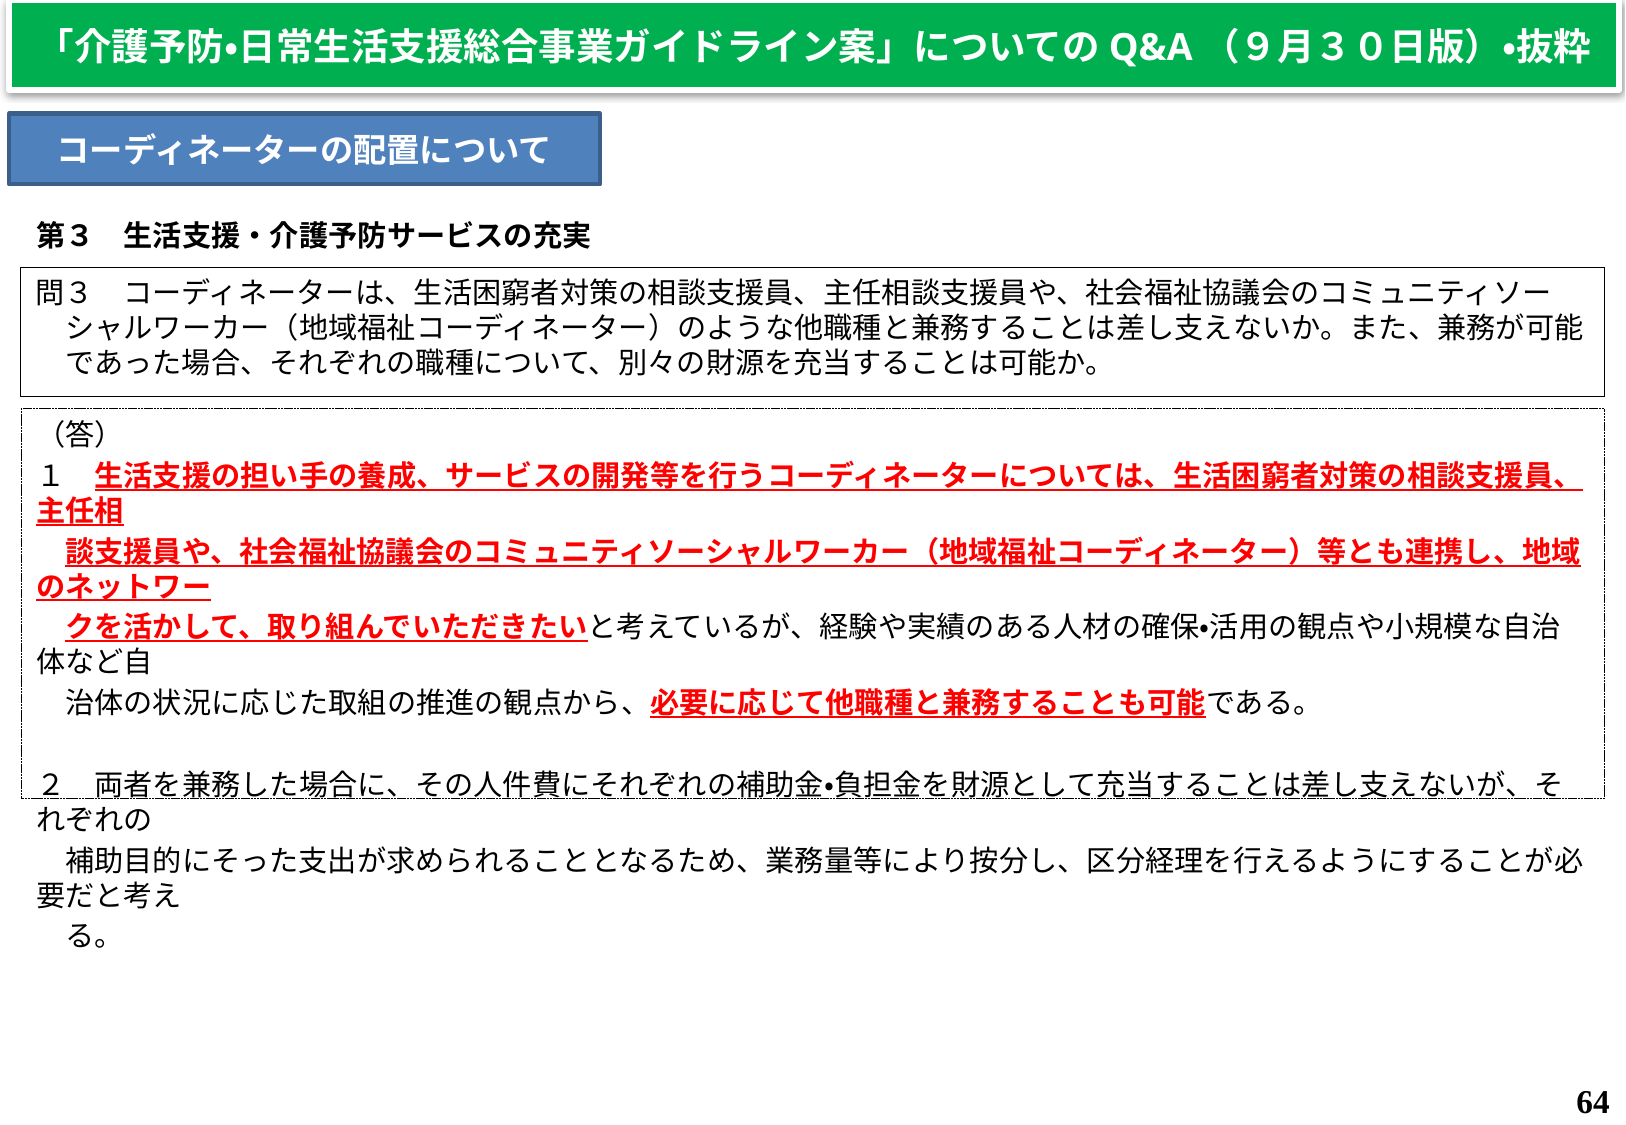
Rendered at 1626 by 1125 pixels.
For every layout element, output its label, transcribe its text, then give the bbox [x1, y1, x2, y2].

text_box コーディネーターの配置について [7, 111, 602, 186]
text_box （答） １ 生活支援の担い手の養成、サービスの開発等を行うコーディネーターについては、生活困窮者対策の相談支援員、主任相 談支援員や、社会福祉協議会のコミュニティソーシャルワーカー（地域福祉コーディネーター）等とも連携し、地域のネットワー クを活かして、取り組んでいただきたいと考えているが、経験や実績のある人材の確保・活用の観点や小規模な自治体など自 治体の状況に応じた取組の推進の観点から、必要に応じて他職種と兼務することも可能である。 ２ 両者を兼務した場合に、その人件費にそれぞれの補助金・負担金を財源として充当することは差し支えないが、それぞれの 補助目的にそった支出が求められることとなるため、業務量等により按分し、区分経理を行えるようにすることが必要だと考え る。 [21, 408, 1605, 799]
text_box 第３ 生活支援・介護予防サービスの充実 [21, 209, 1605, 256]
text_box 「介護予防・日常生活支援総合事業ガイドライン案」についてのQ&A（９月３０日版）・抜粋 [6, 0, 1622, 93]
slide_number 63 [1543, 1079, 1625, 1122]
text_box 問３ コーディネーターは、生活困窮者対策の相談支援員、主任相談支援員や、社会福祉協議会のコミュニティソーシャルワーカー（地域福祉コーディネーター）のような他職種と兼務することは差し支えないか。また、兼務が可能であった場合、それぞれの職種について、別々の財源を充当することは可能か。 [20, 267, 1605, 397]
